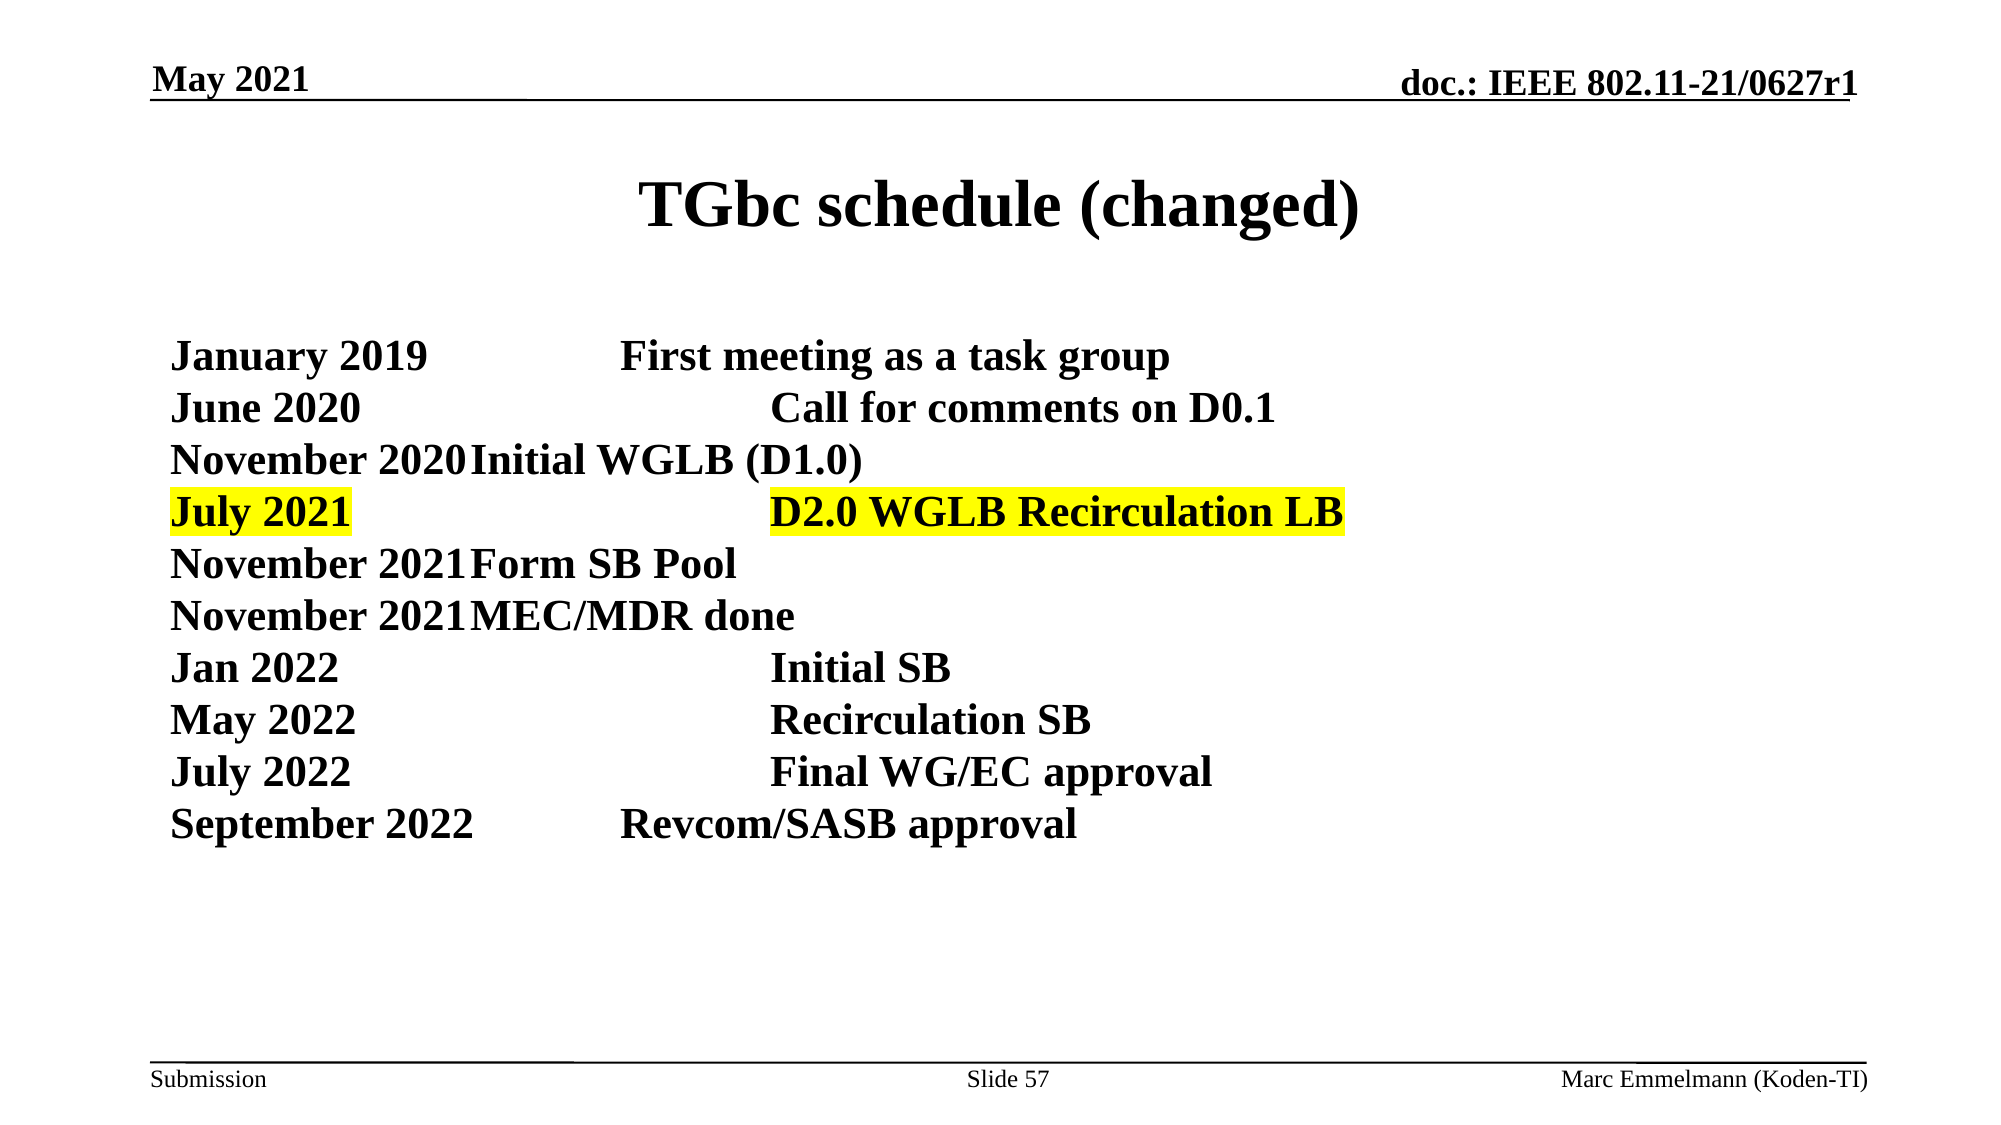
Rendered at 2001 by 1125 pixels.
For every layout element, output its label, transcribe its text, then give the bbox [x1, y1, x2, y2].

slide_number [152, 54, 563, 100]
text_box January 2019 First meeting as a task group June 2020 Call for comments on D0.1 November 2020 Initial WGLB (D1.0) July 2021 D2.0 WGLB Recirculation LB November 2021 Form SB Pool November 2021 MEC/MDR done Jan 2022 Initial SB May 2022 Recirculation SB July 2022 Final WG/EC approval September 2022 Revcom/SASB approval [150, 326, 1850, 972]
footer Marc Emmelmann (Koden-TI) [1171, 1061, 1869, 1093]
slide_number Slide 57 [950, 1061, 1067, 1123]
title TGbc schedule (changed) [149, 112, 1850, 288]
